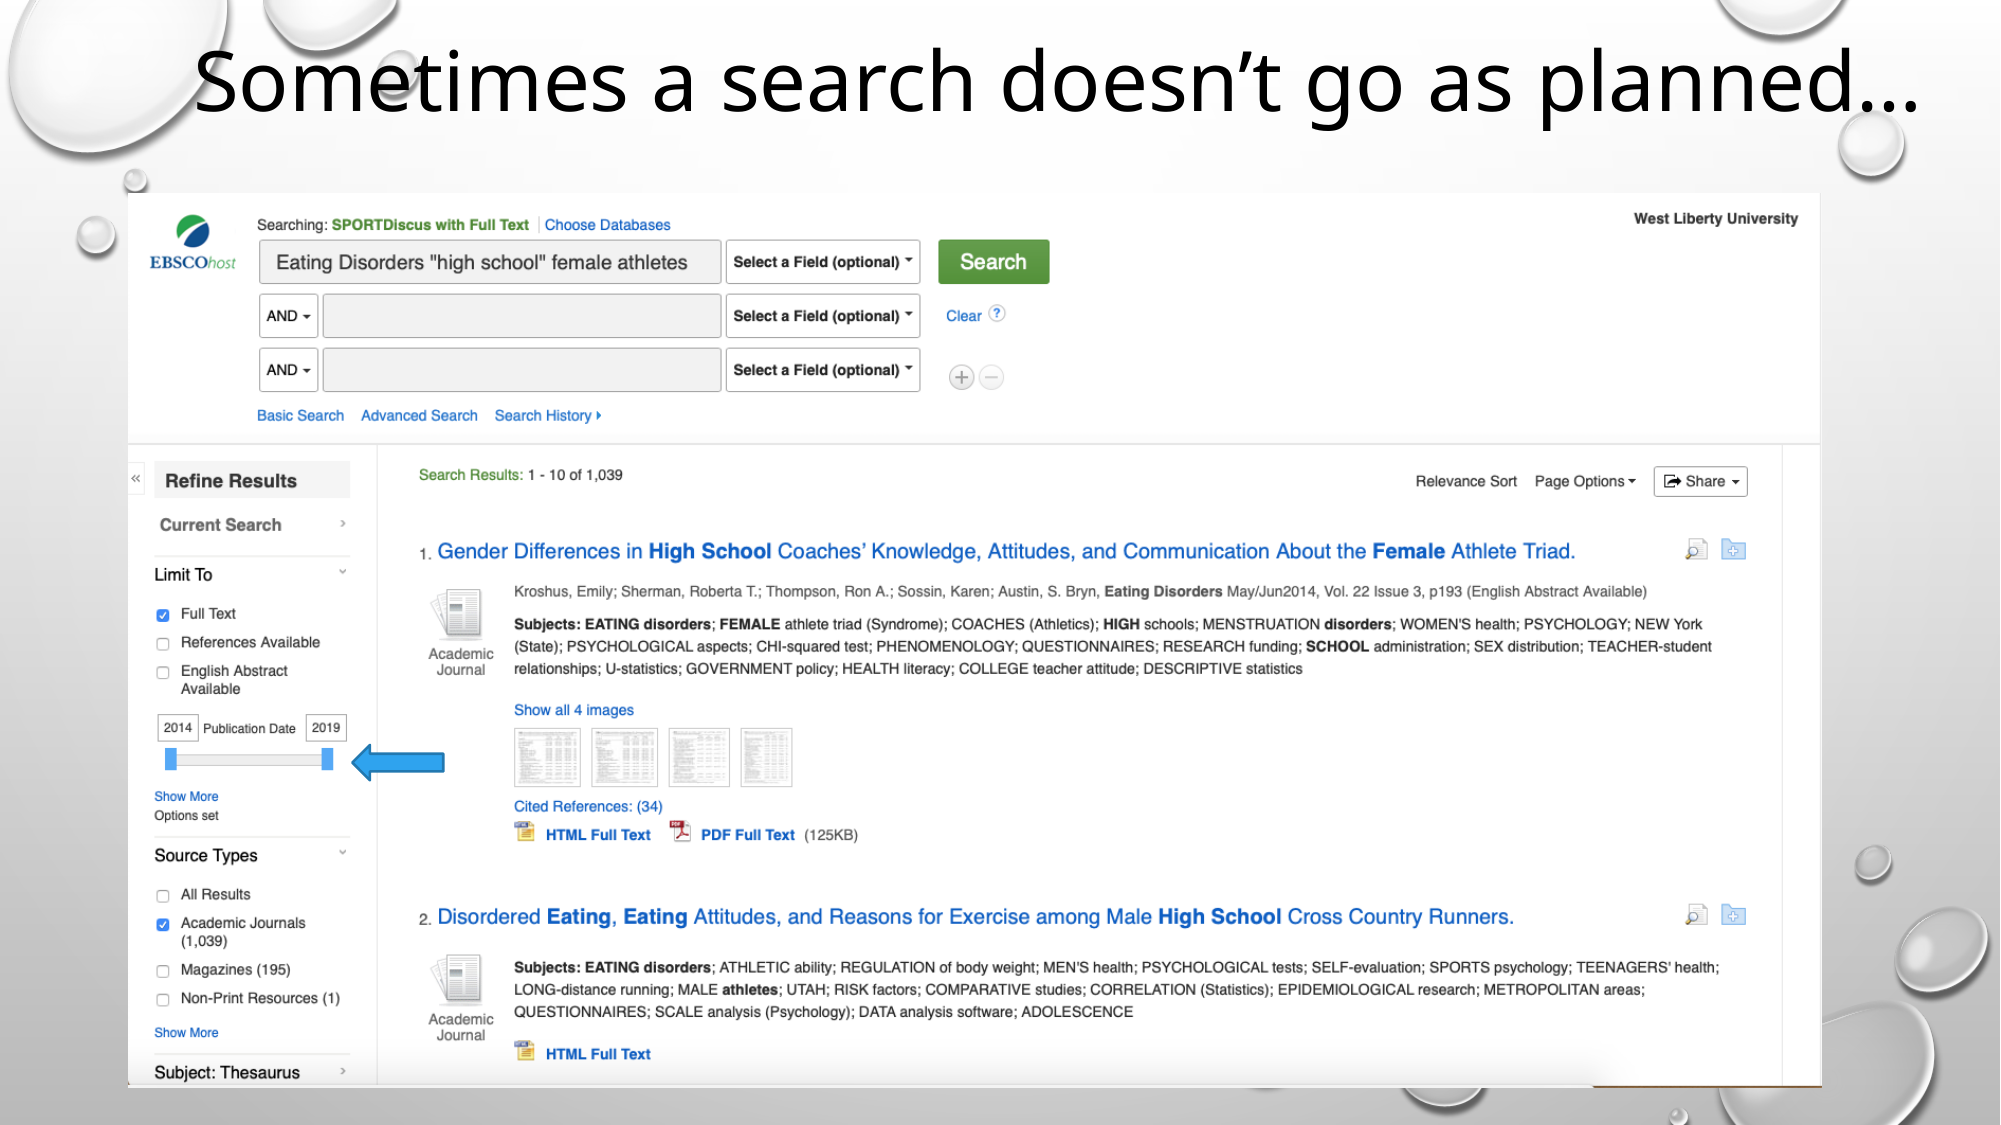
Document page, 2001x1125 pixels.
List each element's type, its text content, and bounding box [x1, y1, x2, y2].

text_box Sometimes a search doesn’t go as planned… [178, 20, 1957, 136]
picture [0, 0, 2000, 1125]
